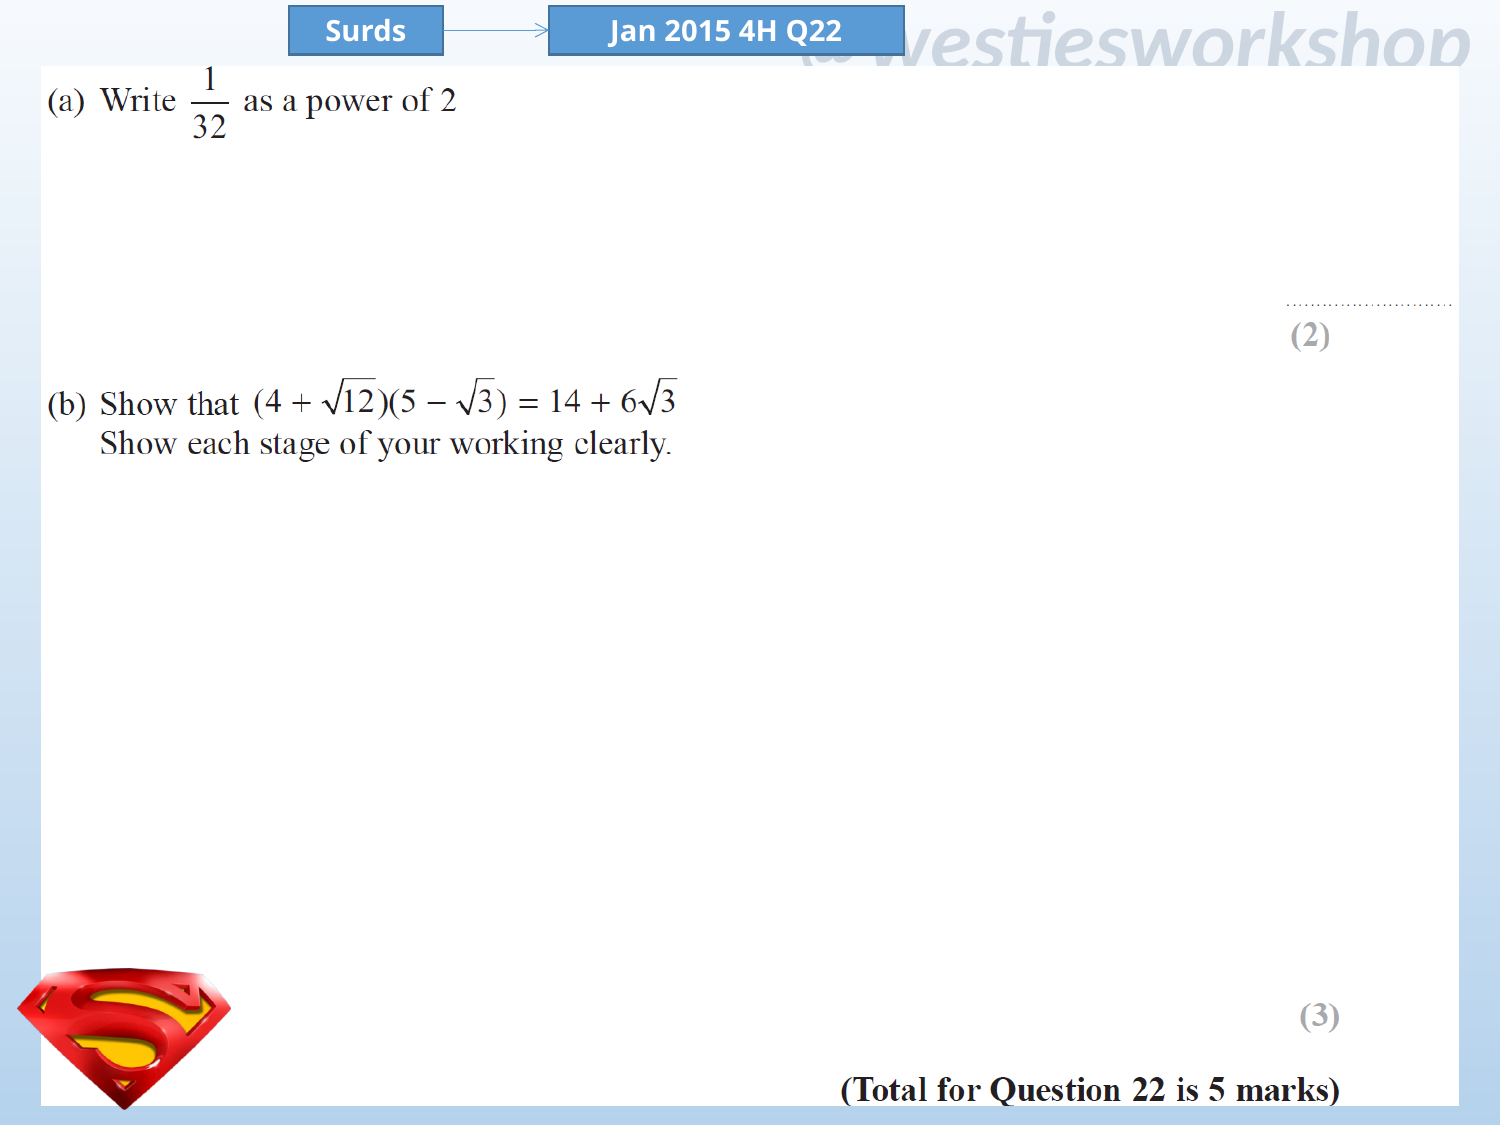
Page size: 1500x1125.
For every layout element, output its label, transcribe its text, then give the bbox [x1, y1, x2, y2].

text_box Jan 2015 4H Q22 [548, 5, 905, 56]
text_box Surds [288, 5, 444, 56]
picture [17, 66, 1459, 1110]
